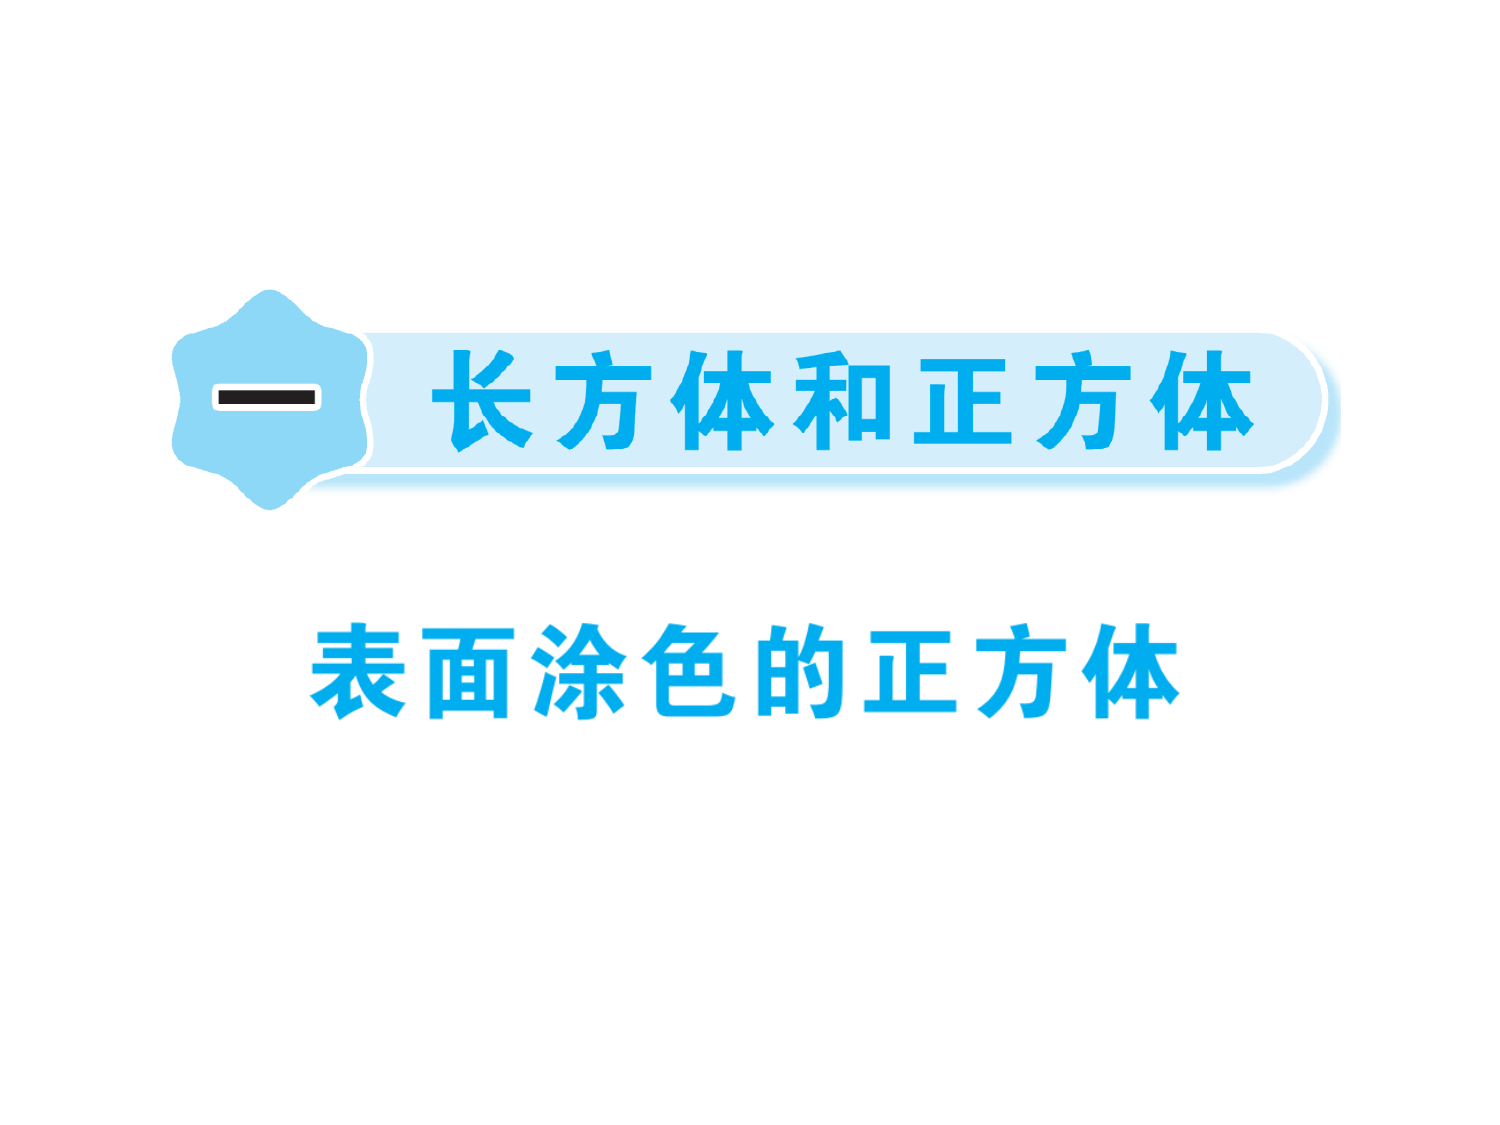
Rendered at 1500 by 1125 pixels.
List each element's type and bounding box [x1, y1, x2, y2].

picture [306, 614, 1193, 730]
picture [159, 277, 1341, 511]
